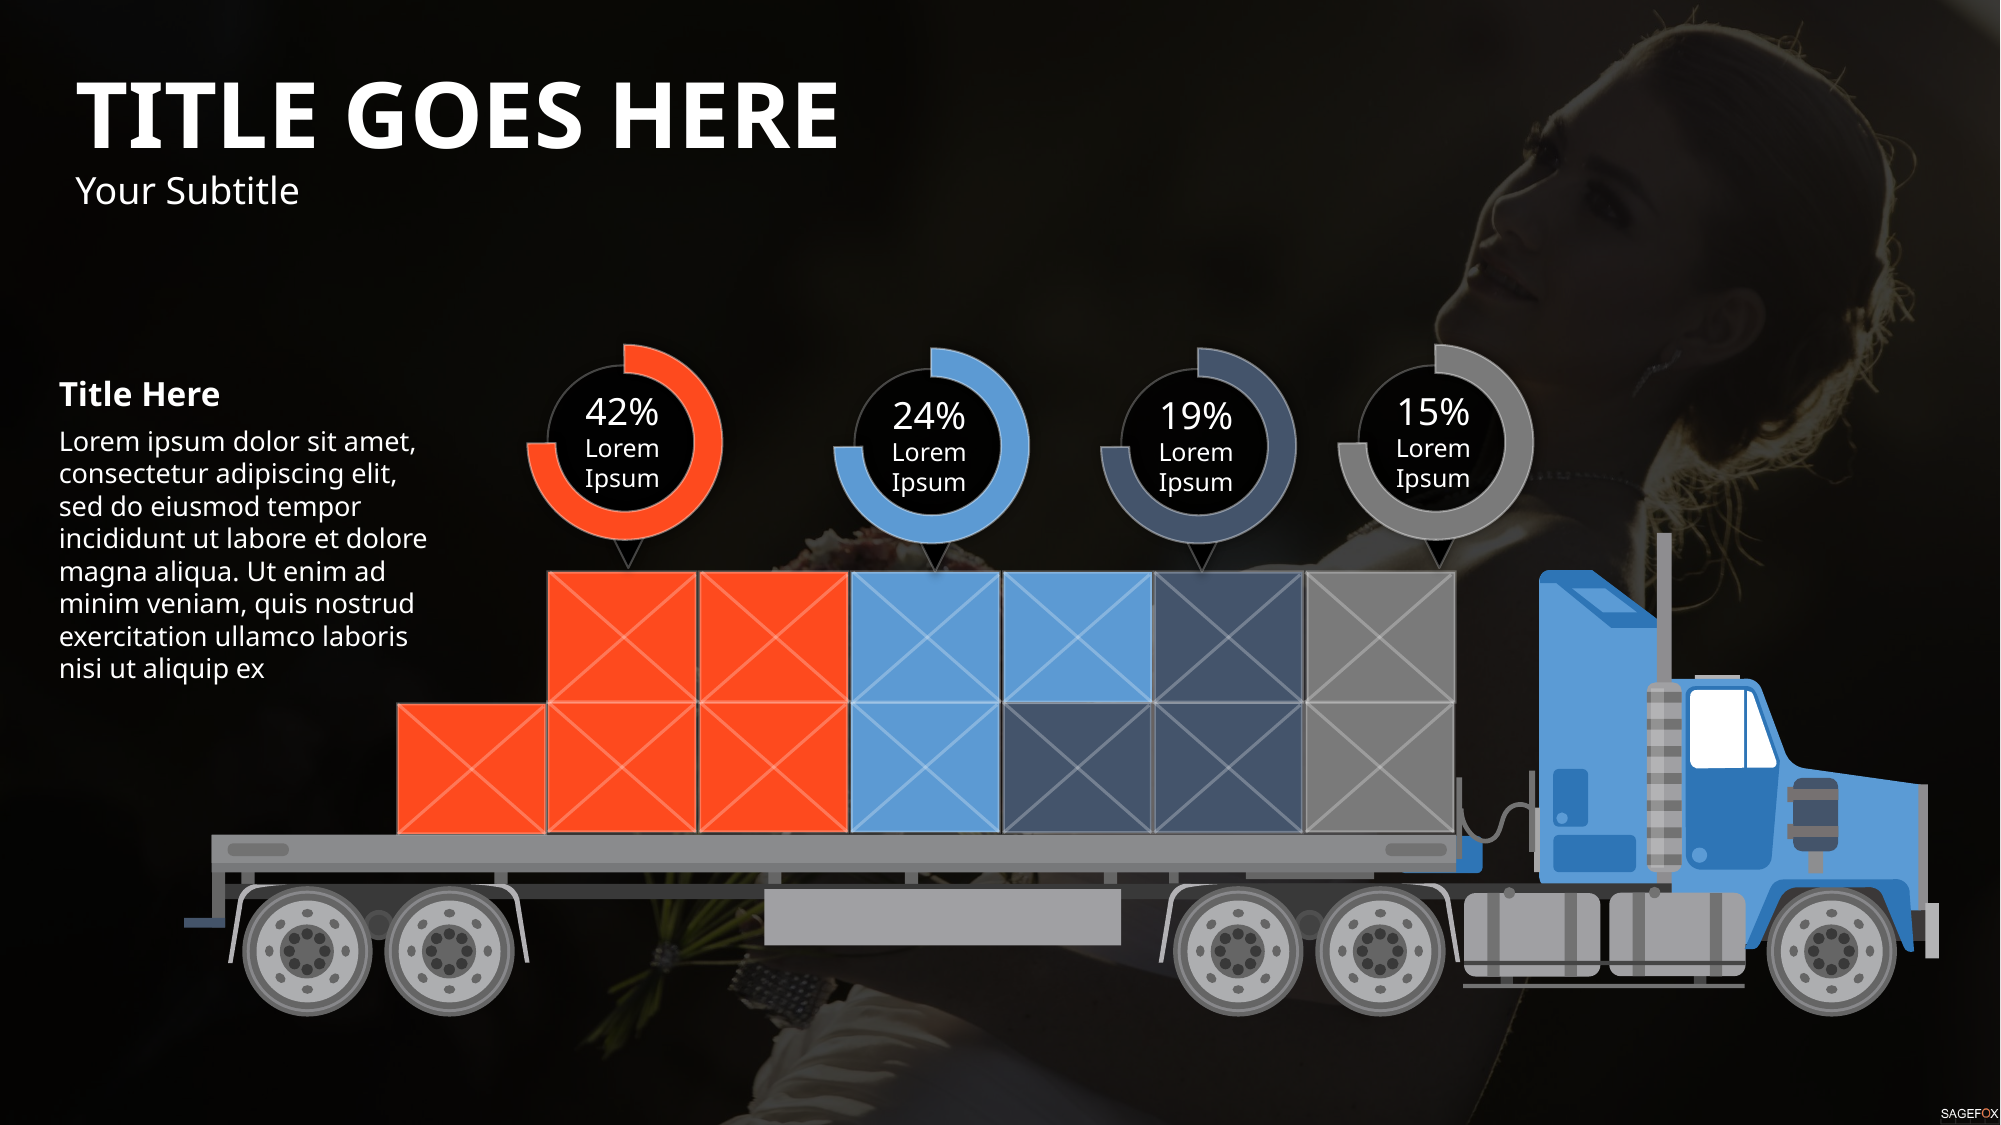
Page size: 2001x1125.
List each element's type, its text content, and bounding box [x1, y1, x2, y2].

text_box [43, 366, 456, 662]
text_box [1100, 347, 1298, 532]
text_box TITLE GOES HERE Your Subtitle [60, 49, 1036, 220]
text_box [526, 343, 724, 532]
text_box 19% Lorem Ipsum [1120, 368, 1263, 507]
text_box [1305, 572, 1456, 833]
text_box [1152, 572, 1303, 833]
text_box 15% Lorem Ipsum [1357, 364, 1501, 503]
text_box [1337, 343, 1535, 532]
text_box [851, 571, 1152, 833]
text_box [184, 532, 1939, 1017]
picture [0, 0, 2001, 1125]
text_box 24% Lorem Ipsum [853, 368, 995, 507]
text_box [397, 571, 850, 835]
text_box [833, 347, 1031, 532]
text_box 42% Lorem Ipsum [546, 364, 690, 503]
